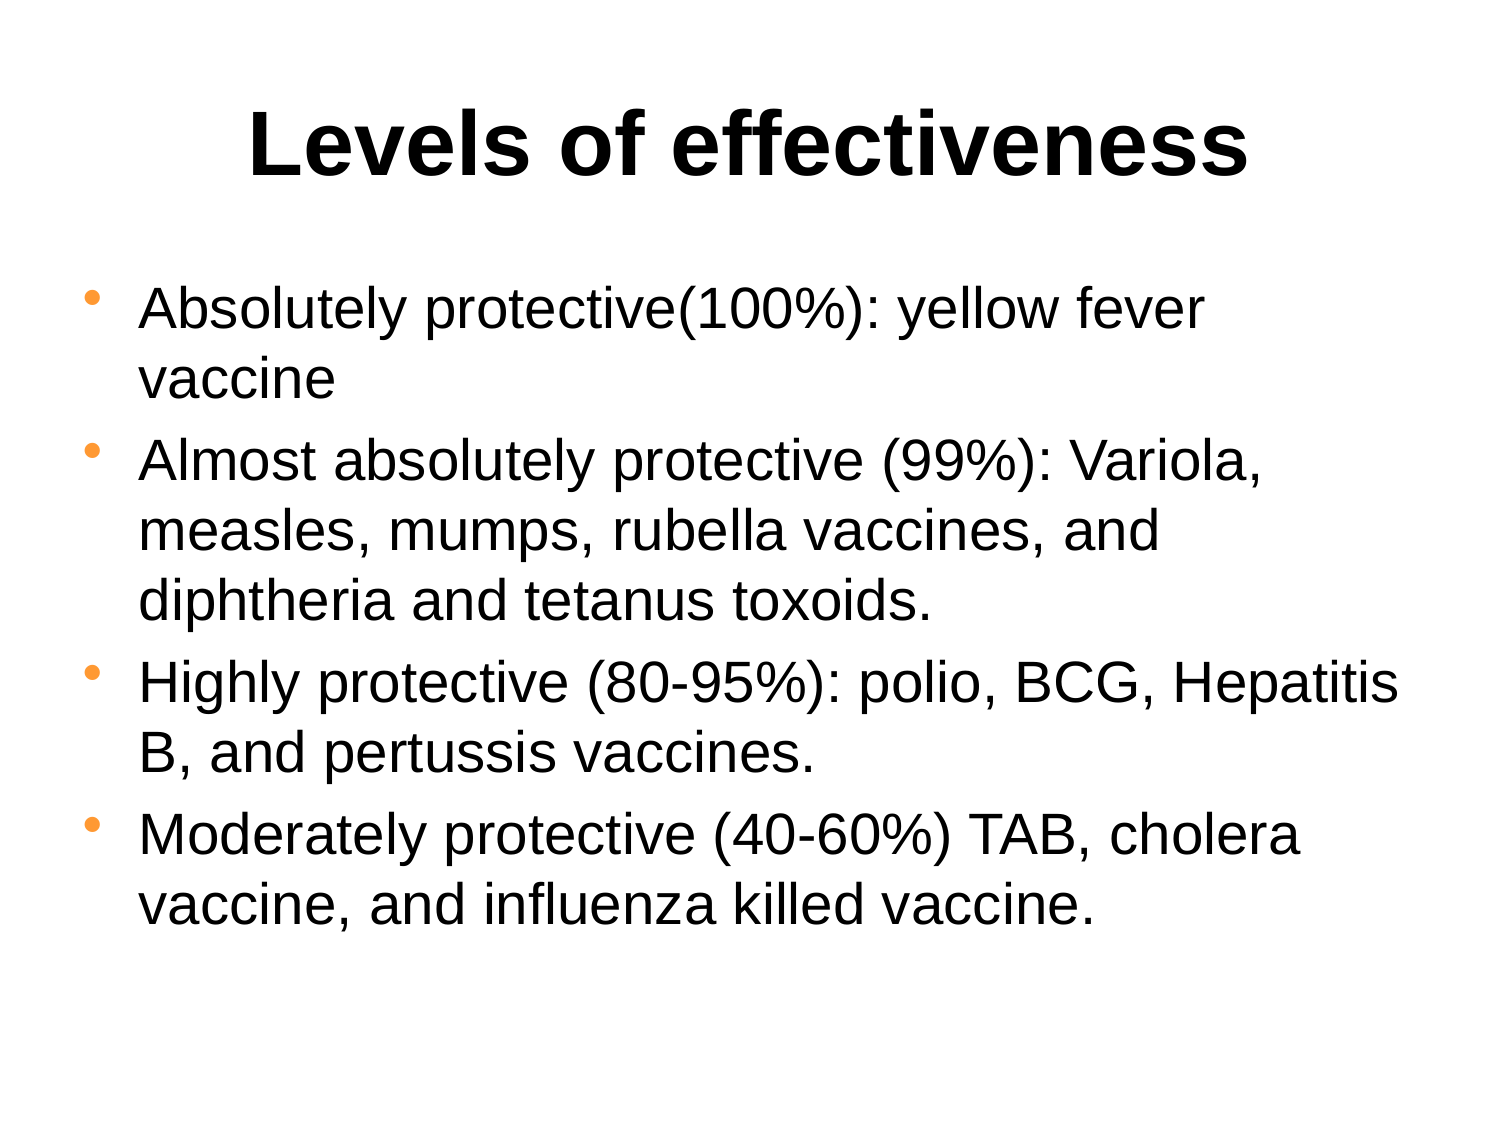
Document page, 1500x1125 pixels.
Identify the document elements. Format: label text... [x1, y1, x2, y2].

title Levels of effectiveness [74, 44, 1426, 234]
list Absolutely protective(100%): yellow fever vaccine Almost absolutely protective (99%): Variola, measles, mumps, rubella vaccines, and diphtheria and tetanus toxoids. Highly protective (80-95%): polio, BCG, Hepatitis B, and pertussis vaccines. Moderately protective (40-60%) TAB, cholera vaccine, and influenza killed vaccine. [74, 261, 1426, 1006]
